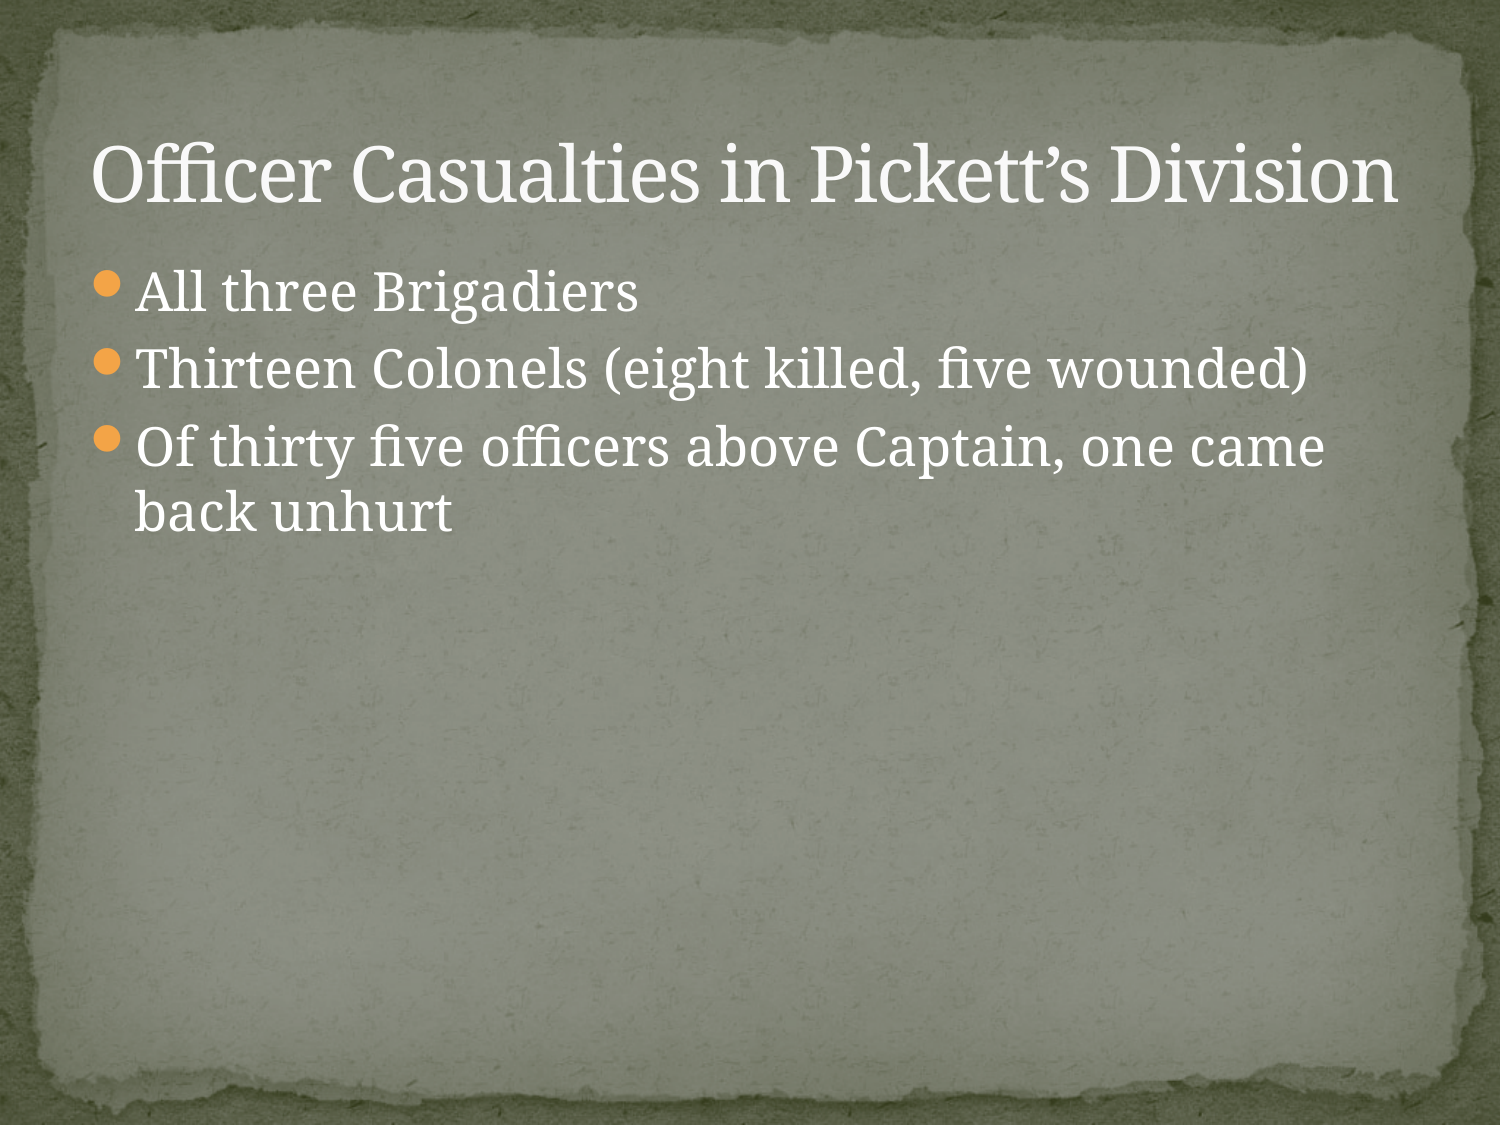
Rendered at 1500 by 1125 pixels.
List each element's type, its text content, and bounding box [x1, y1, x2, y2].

title Officer Casualties in Pickett’s Division [74, 24, 1425, 225]
list All three Brigadiers Thirteen Colonels (eight killed, five wounded) Of thirty five officers above Captain, one came back unhurt [75, 249, 1425, 1000]
